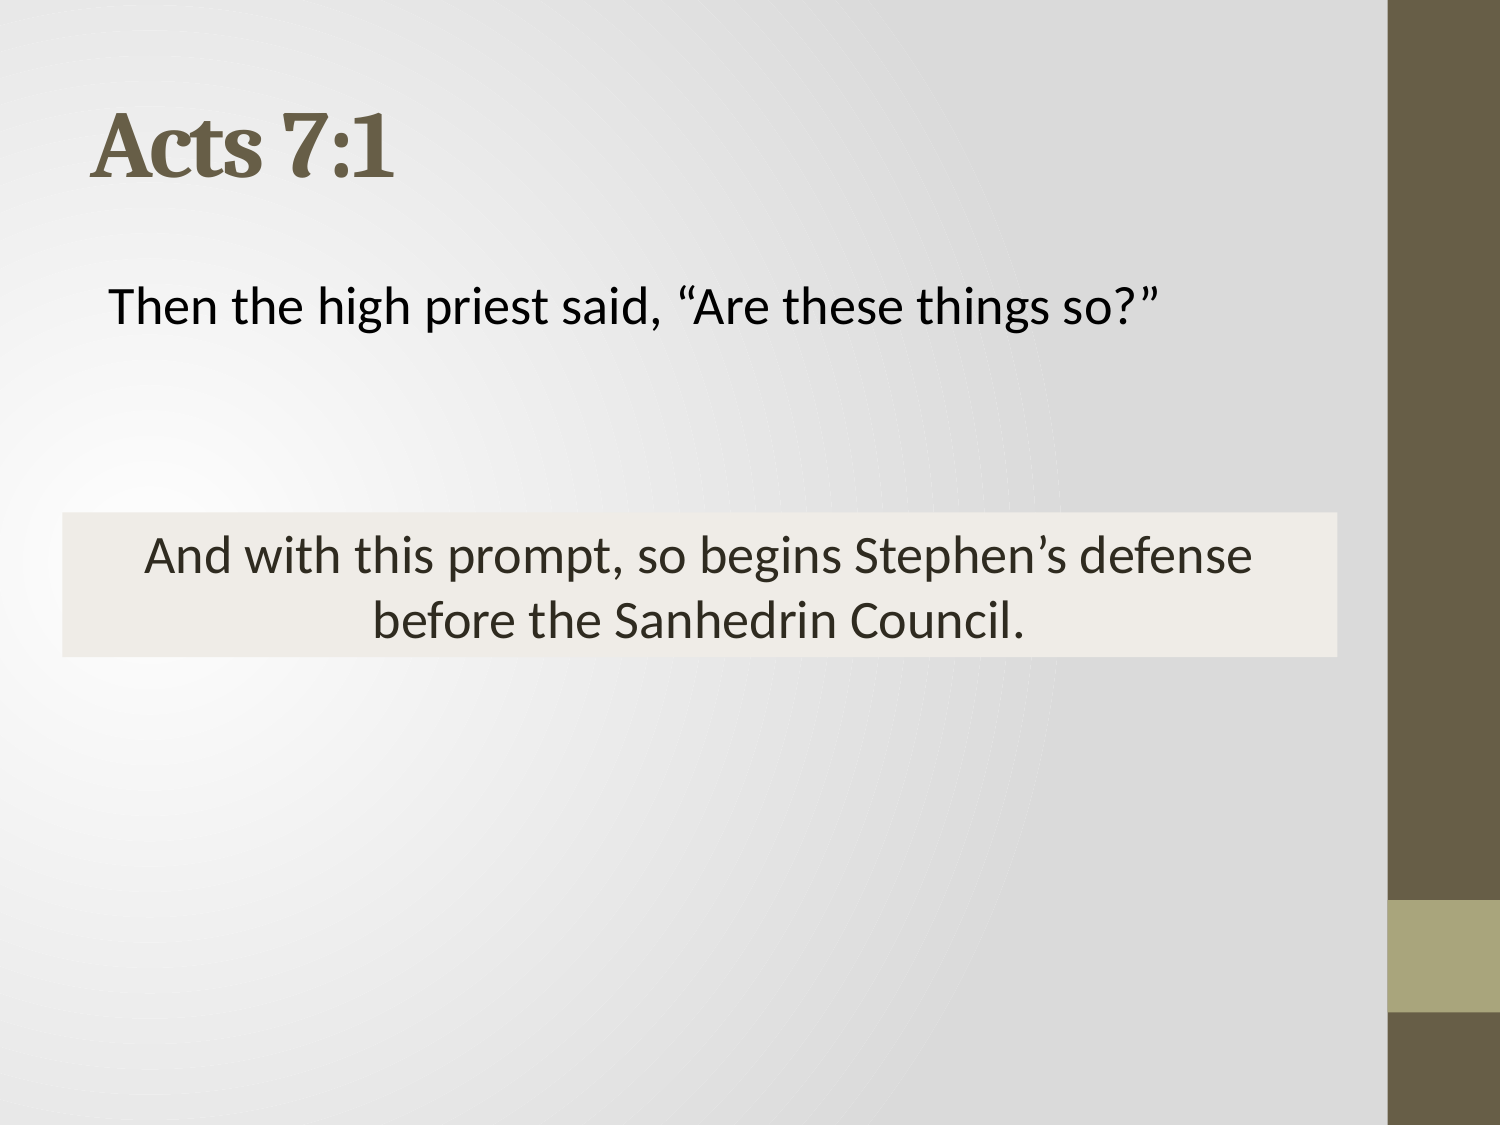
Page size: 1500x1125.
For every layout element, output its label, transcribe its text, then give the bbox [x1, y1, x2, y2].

title Acts 7:1 [75, 45, 1325, 233]
text_box And with this prompt, so begins Stephen’s defense before the Sanhedrin Council. [62, 512, 1338, 658]
list Then the high priest said, “Are these things so?” [75, 262, 1325, 350]
